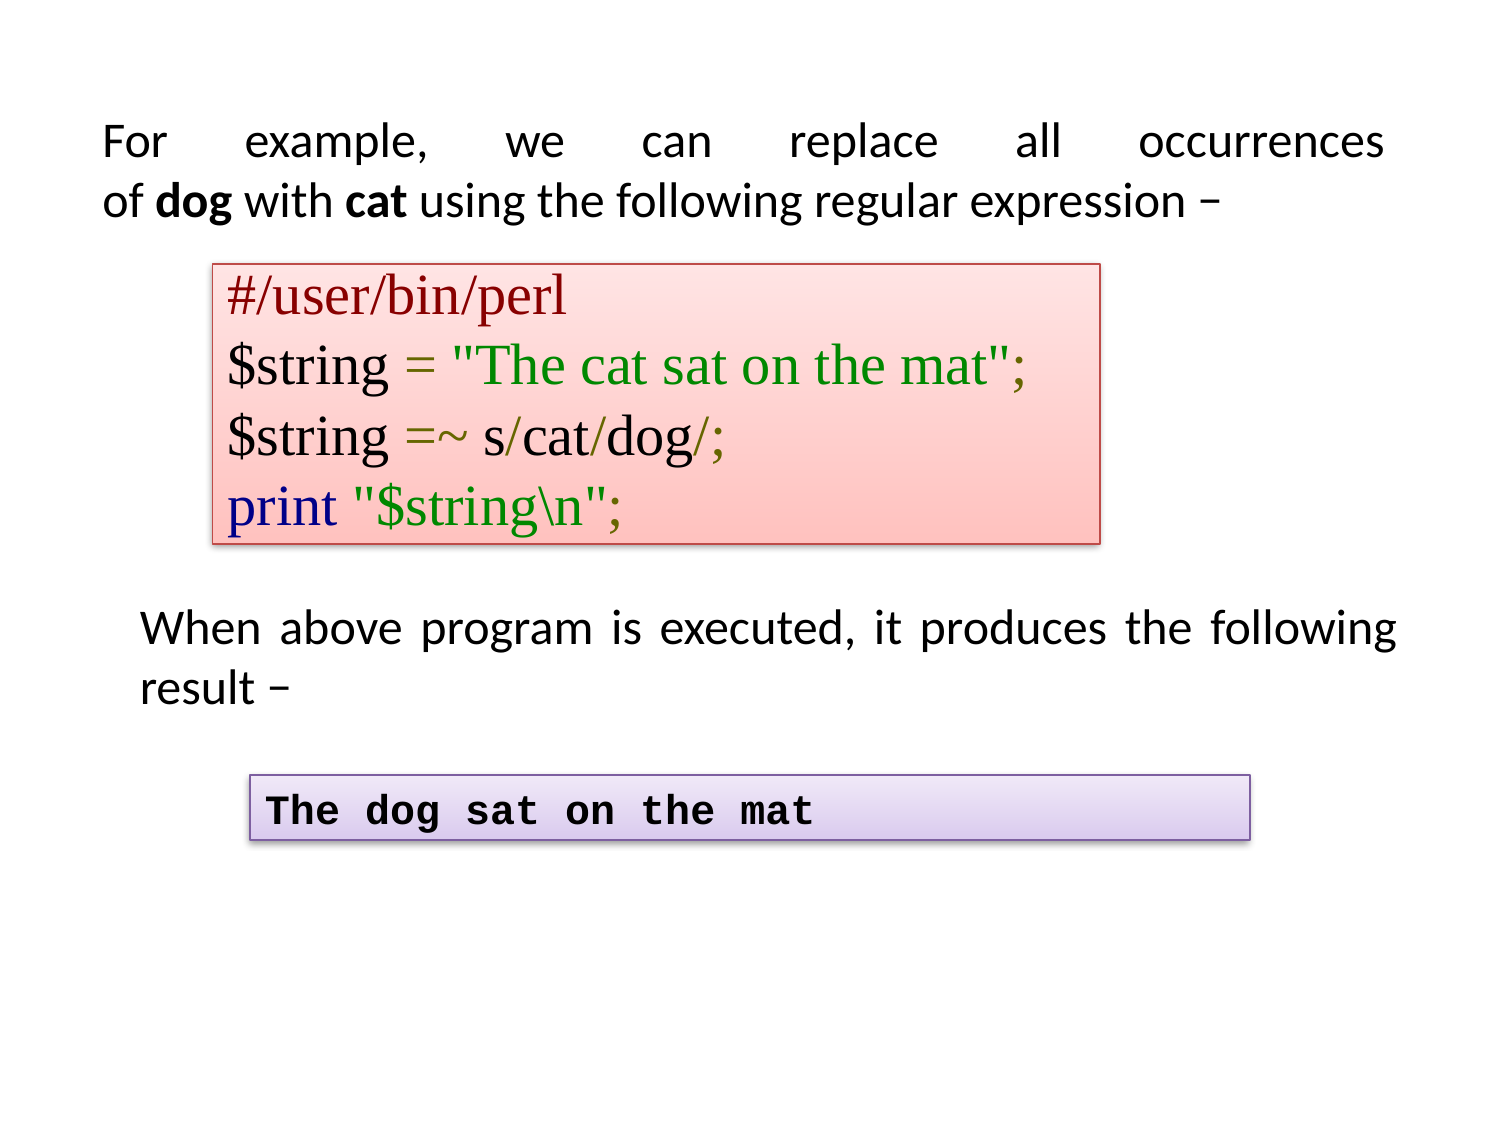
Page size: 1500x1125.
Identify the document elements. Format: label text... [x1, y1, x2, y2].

text_box When above program is executed, it produces the following result − [124, 587, 1413, 723]
text_box For example, we can replace all occurrences of dog with cat using the following regular expression − [87, 99, 1400, 235]
text_box The dog sat on the mat [249, 774, 1251, 841]
text_box #/user/bin/perl $string = "The cat sat on the mat"; $string =~ s/cat/dog/; print "$string\n"; [212, 263, 1101, 545]
